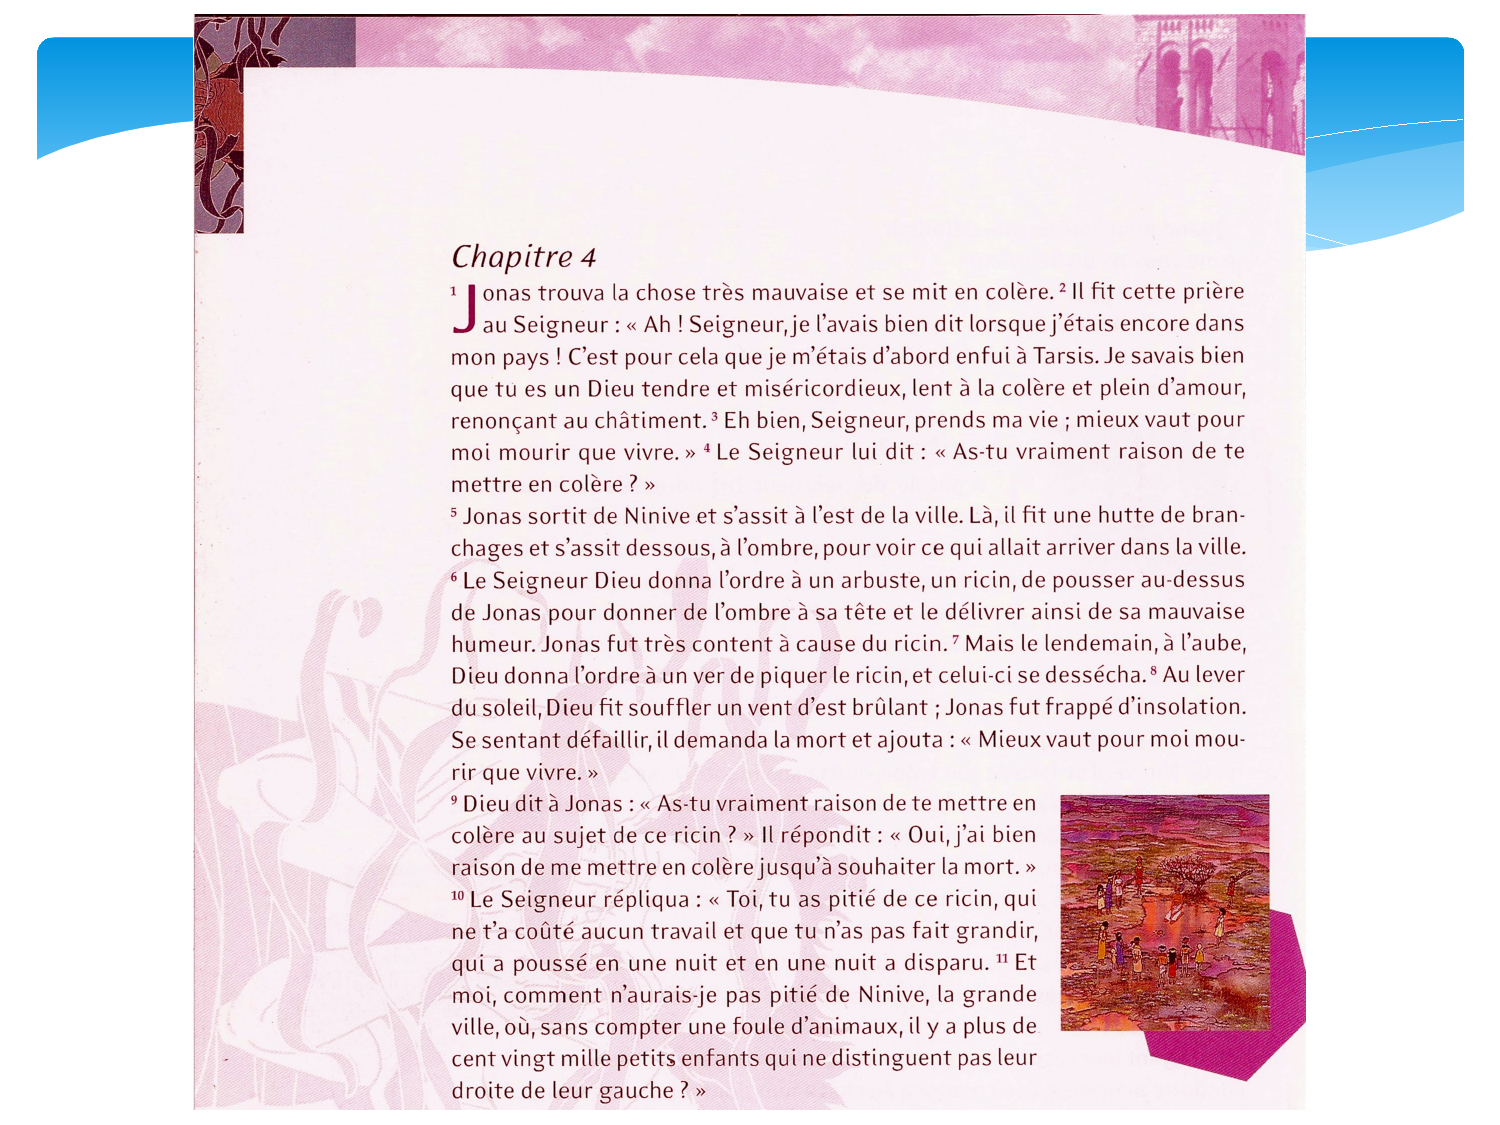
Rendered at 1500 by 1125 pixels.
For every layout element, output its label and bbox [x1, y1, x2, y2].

picture [193, 14, 1306, 1110]
